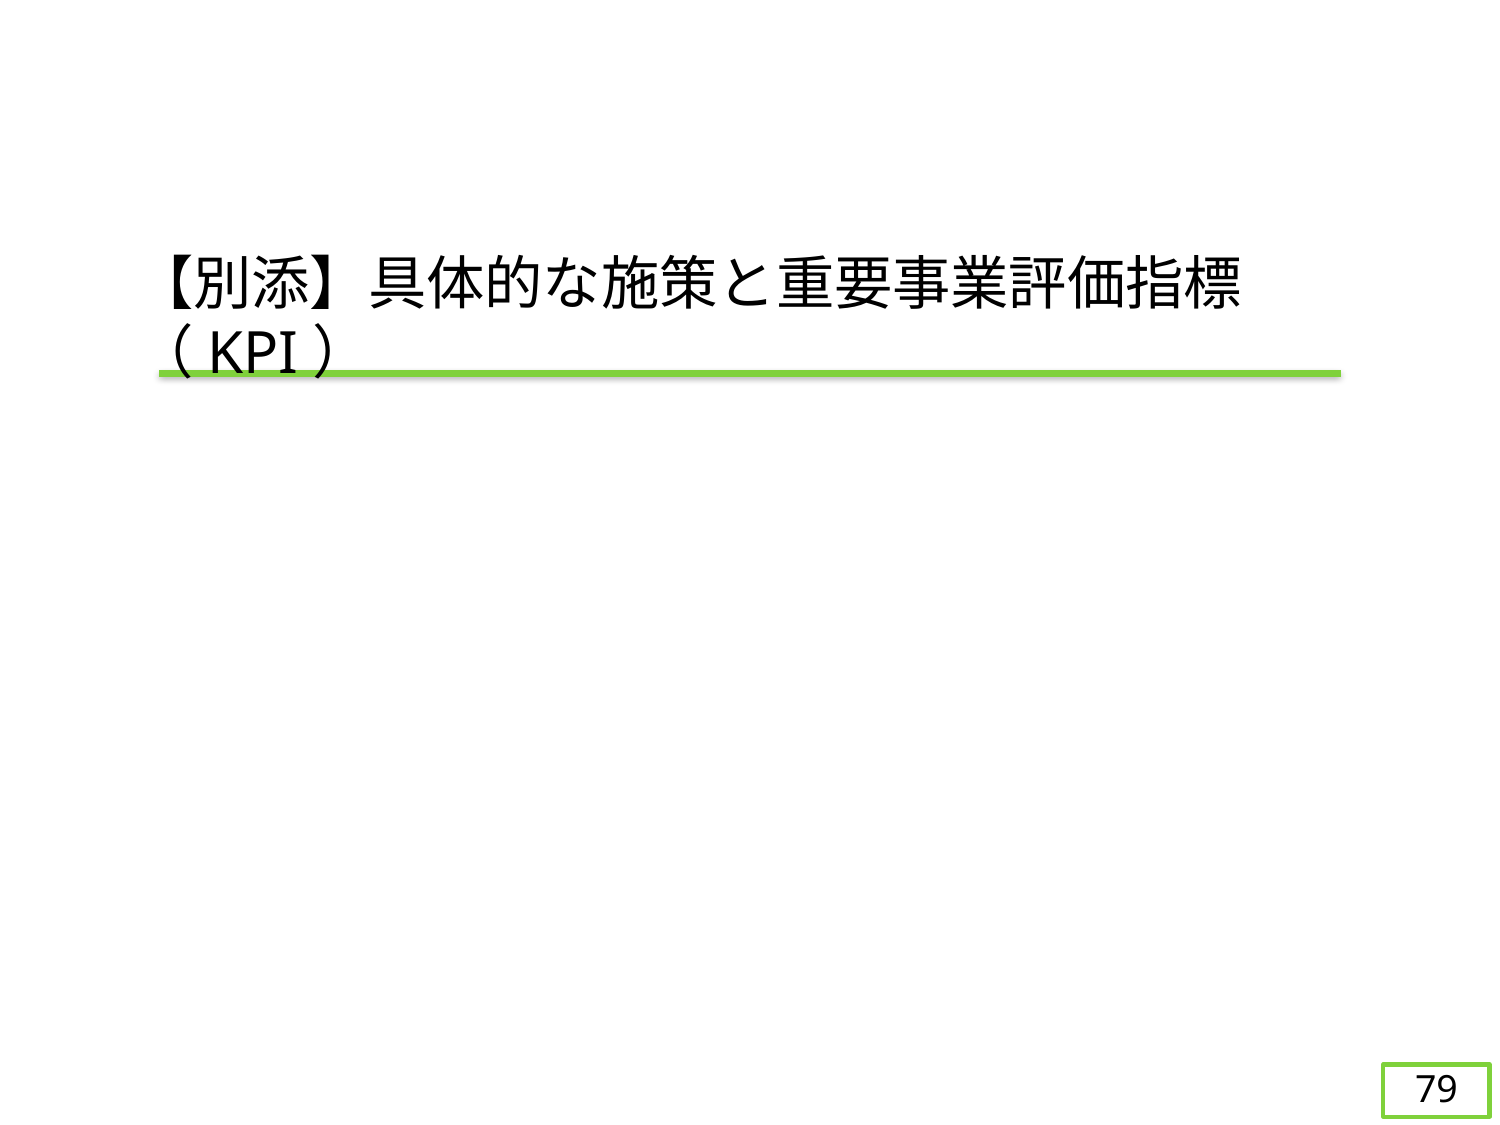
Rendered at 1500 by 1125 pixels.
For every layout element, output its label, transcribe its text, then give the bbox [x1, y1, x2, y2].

text_box 79 [1381, 1062, 1492, 1119]
text_box 【別添】具体的な施策と重要事業評価指標（KPI） [120, 238, 1437, 394]
